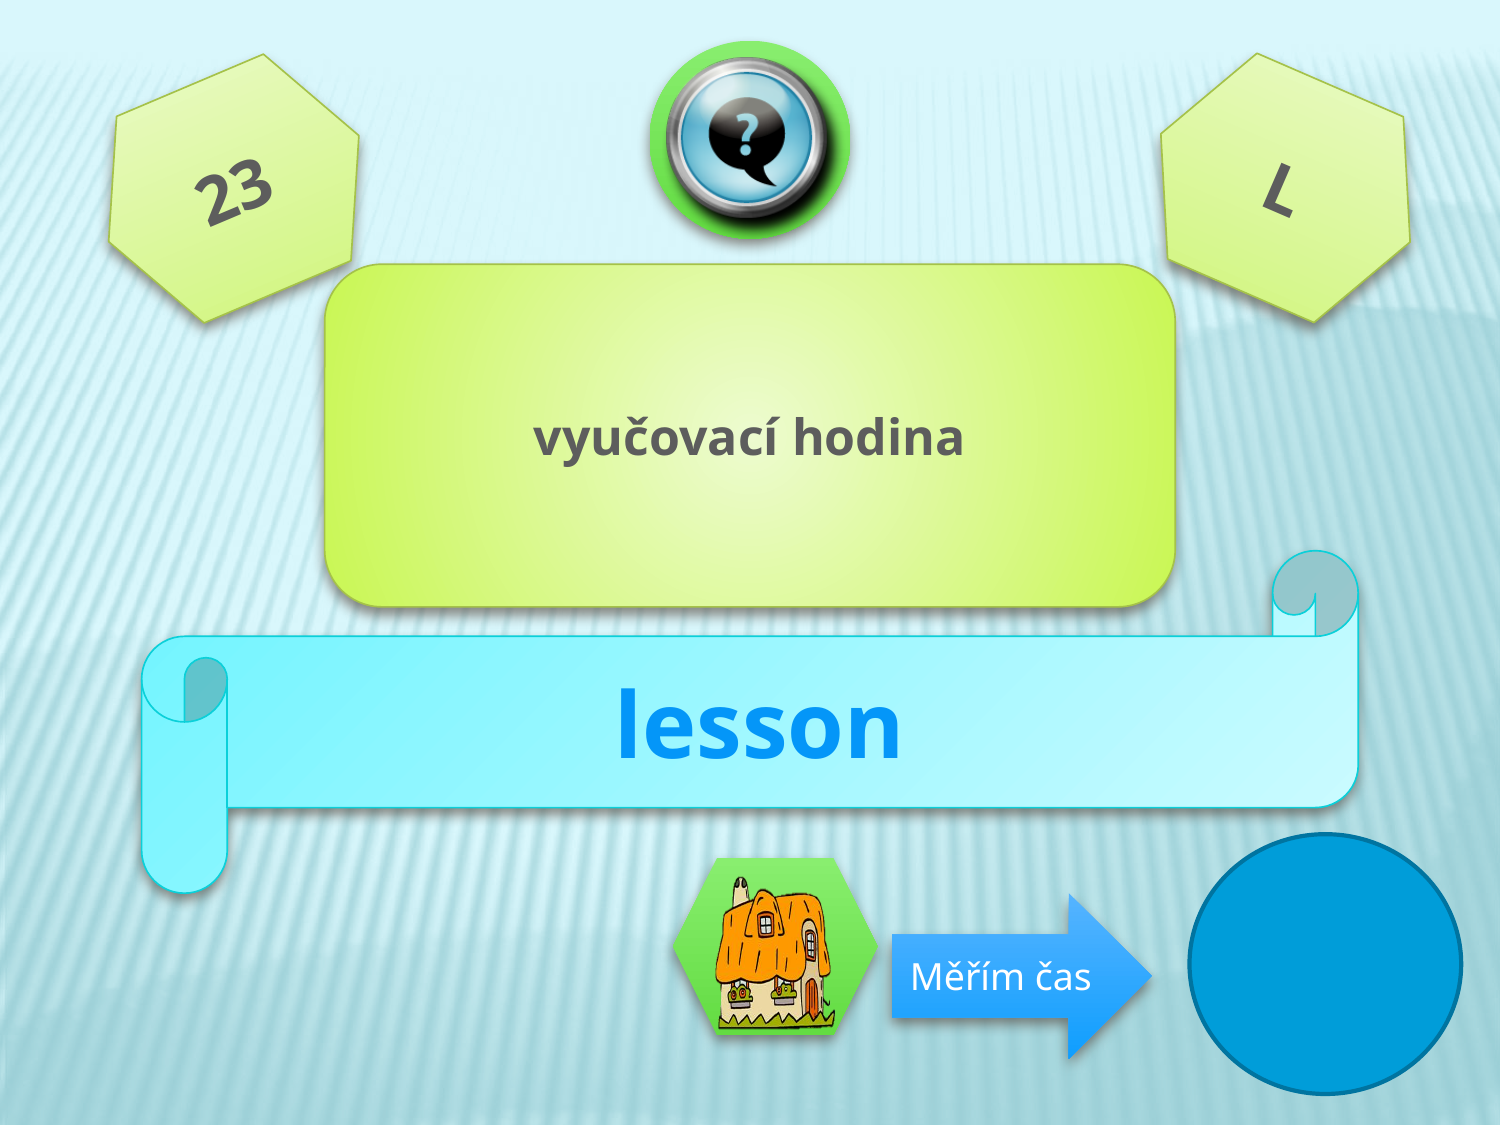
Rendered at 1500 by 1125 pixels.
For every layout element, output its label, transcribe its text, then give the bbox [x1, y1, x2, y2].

text_box L [1160, 52, 1411, 324]
text_box [1187, 832, 1464, 1097]
text_box vyučovací hodina [323, 263, 1177, 608]
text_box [672, 857, 878, 1040]
text_box 23 [107, 53, 360, 324]
text_box Měřím čas [891, 893, 1152, 1059]
text_box lesson [140, 549, 1360, 895]
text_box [649, 40, 851, 242]
